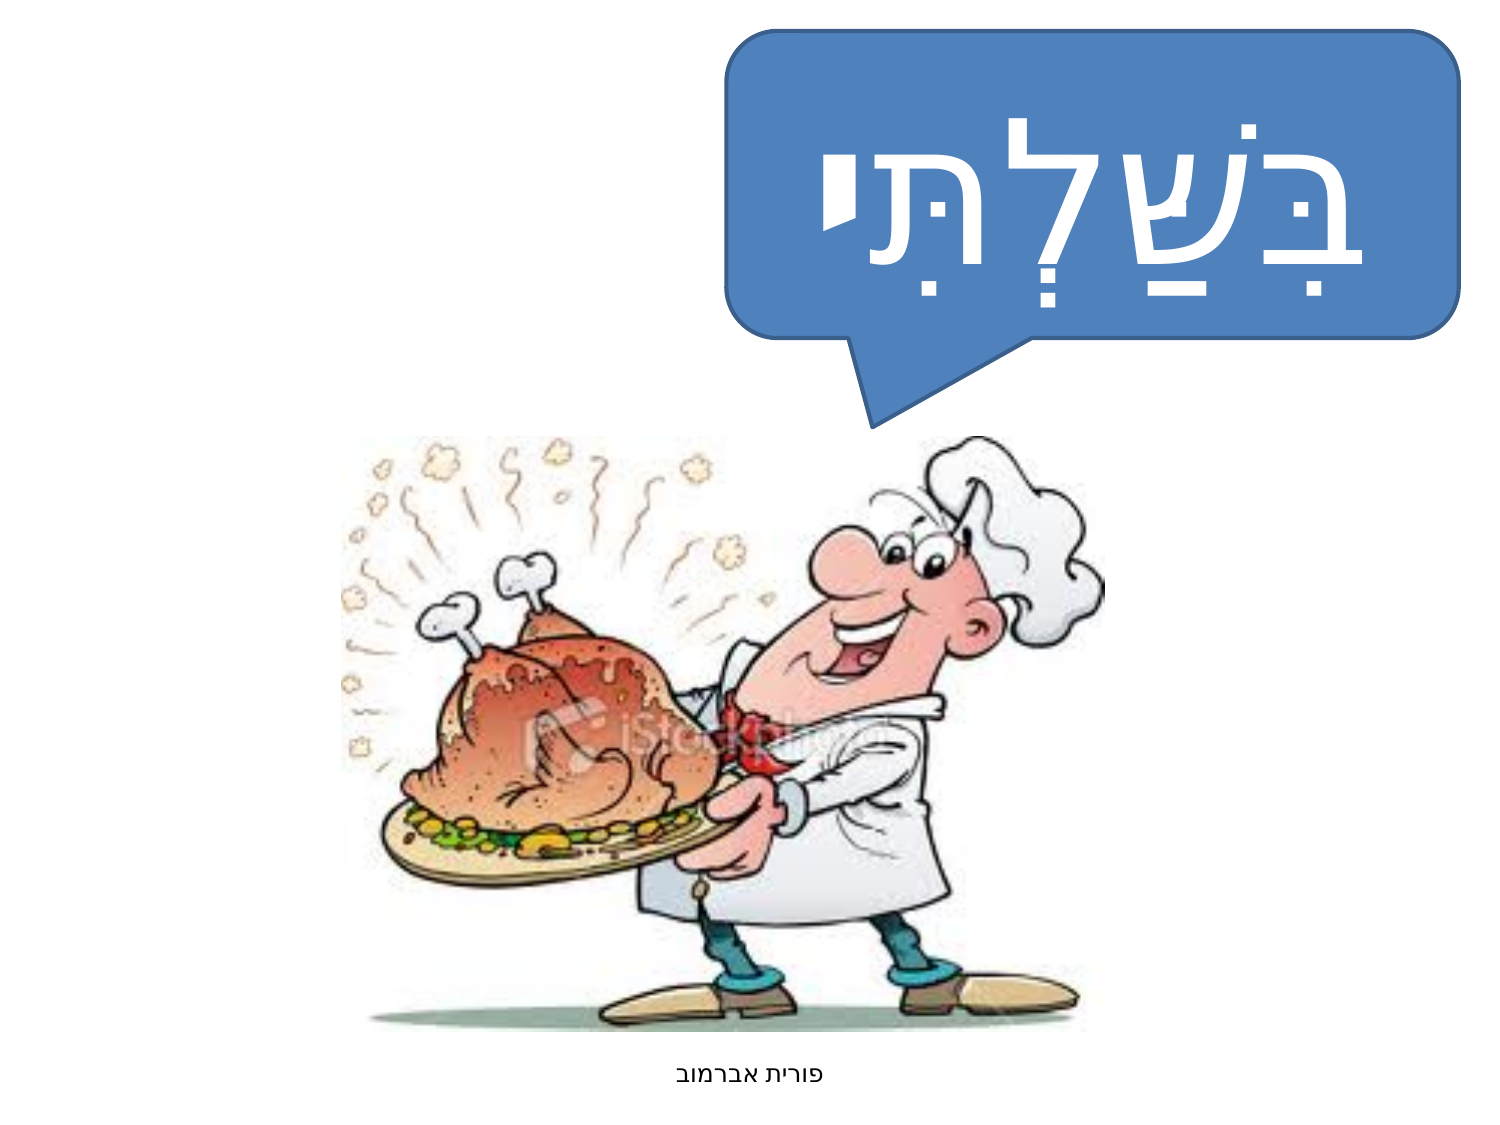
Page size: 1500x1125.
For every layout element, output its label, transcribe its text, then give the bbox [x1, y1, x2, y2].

footer פורית אברמוב [512, 1042, 988, 1103]
text_box בִּשַּׁלְתִּי [724, 28, 1461, 430]
picture [341, 436, 1105, 1032]
